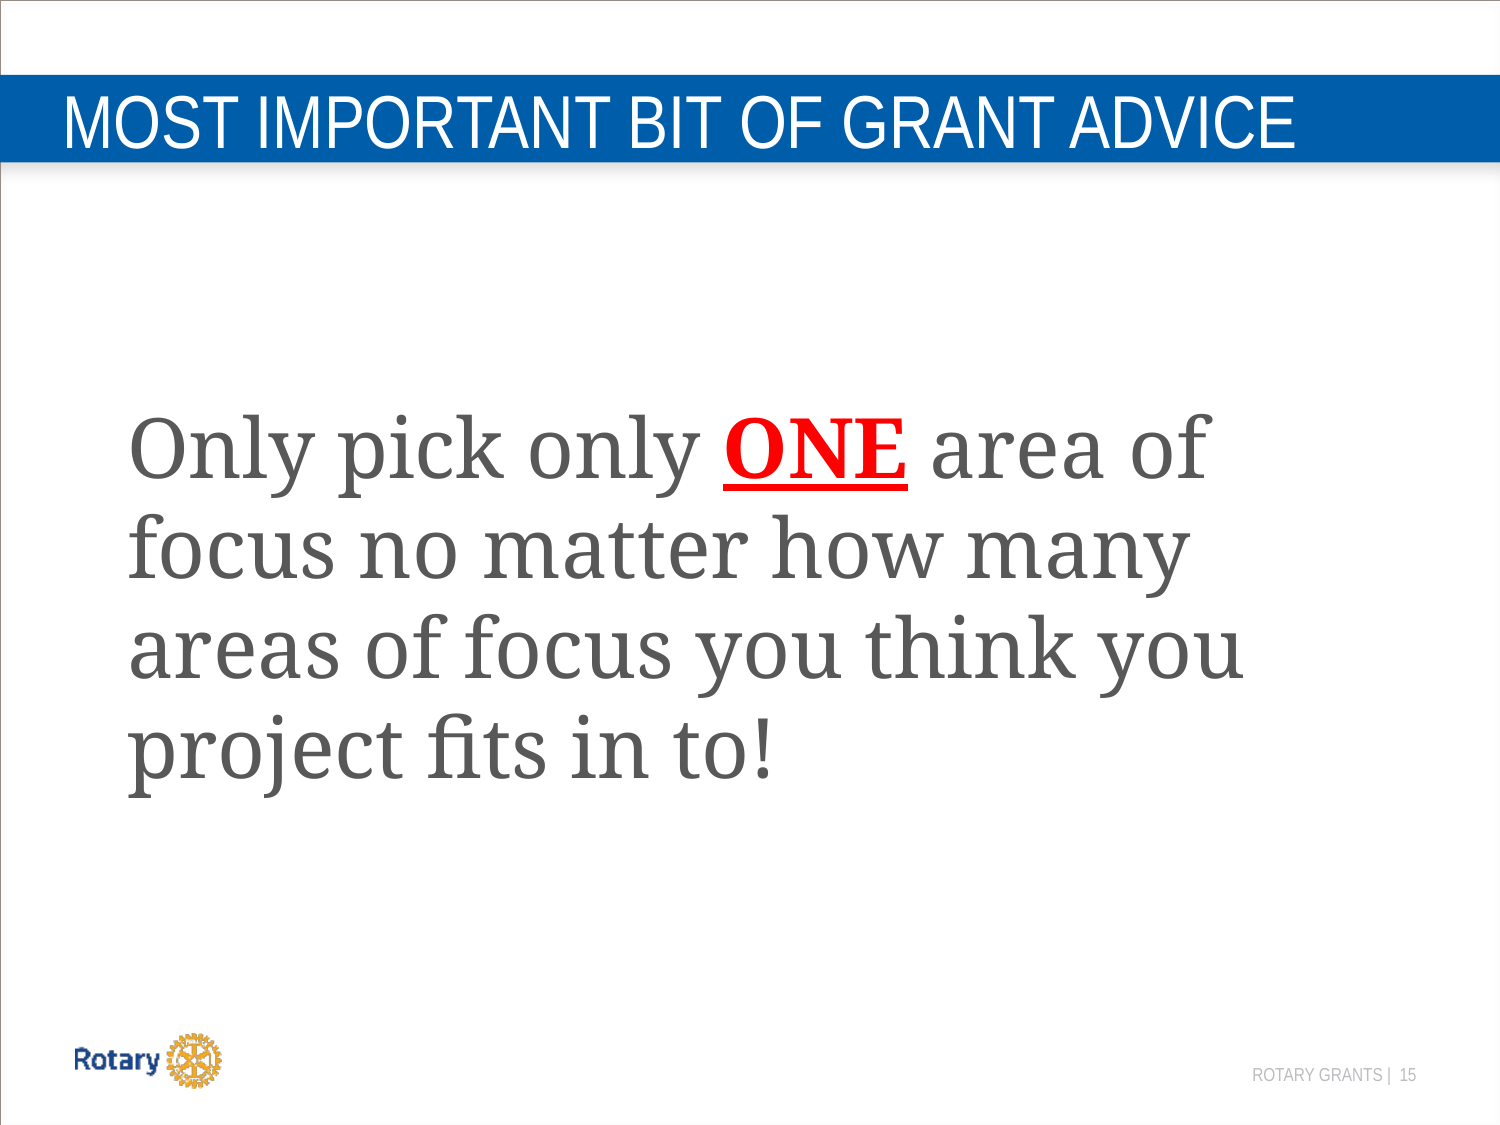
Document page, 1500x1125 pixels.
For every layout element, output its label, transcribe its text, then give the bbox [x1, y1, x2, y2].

title MOST IMPORTANT BIT OF GRANT ADVICE [62, 75, 1500, 163]
list Only pick only ONE area of focus no matter how many areas of focus you think you project fits in to! [112, 387, 1413, 813]
picture [75, 1033, 222, 1089]
